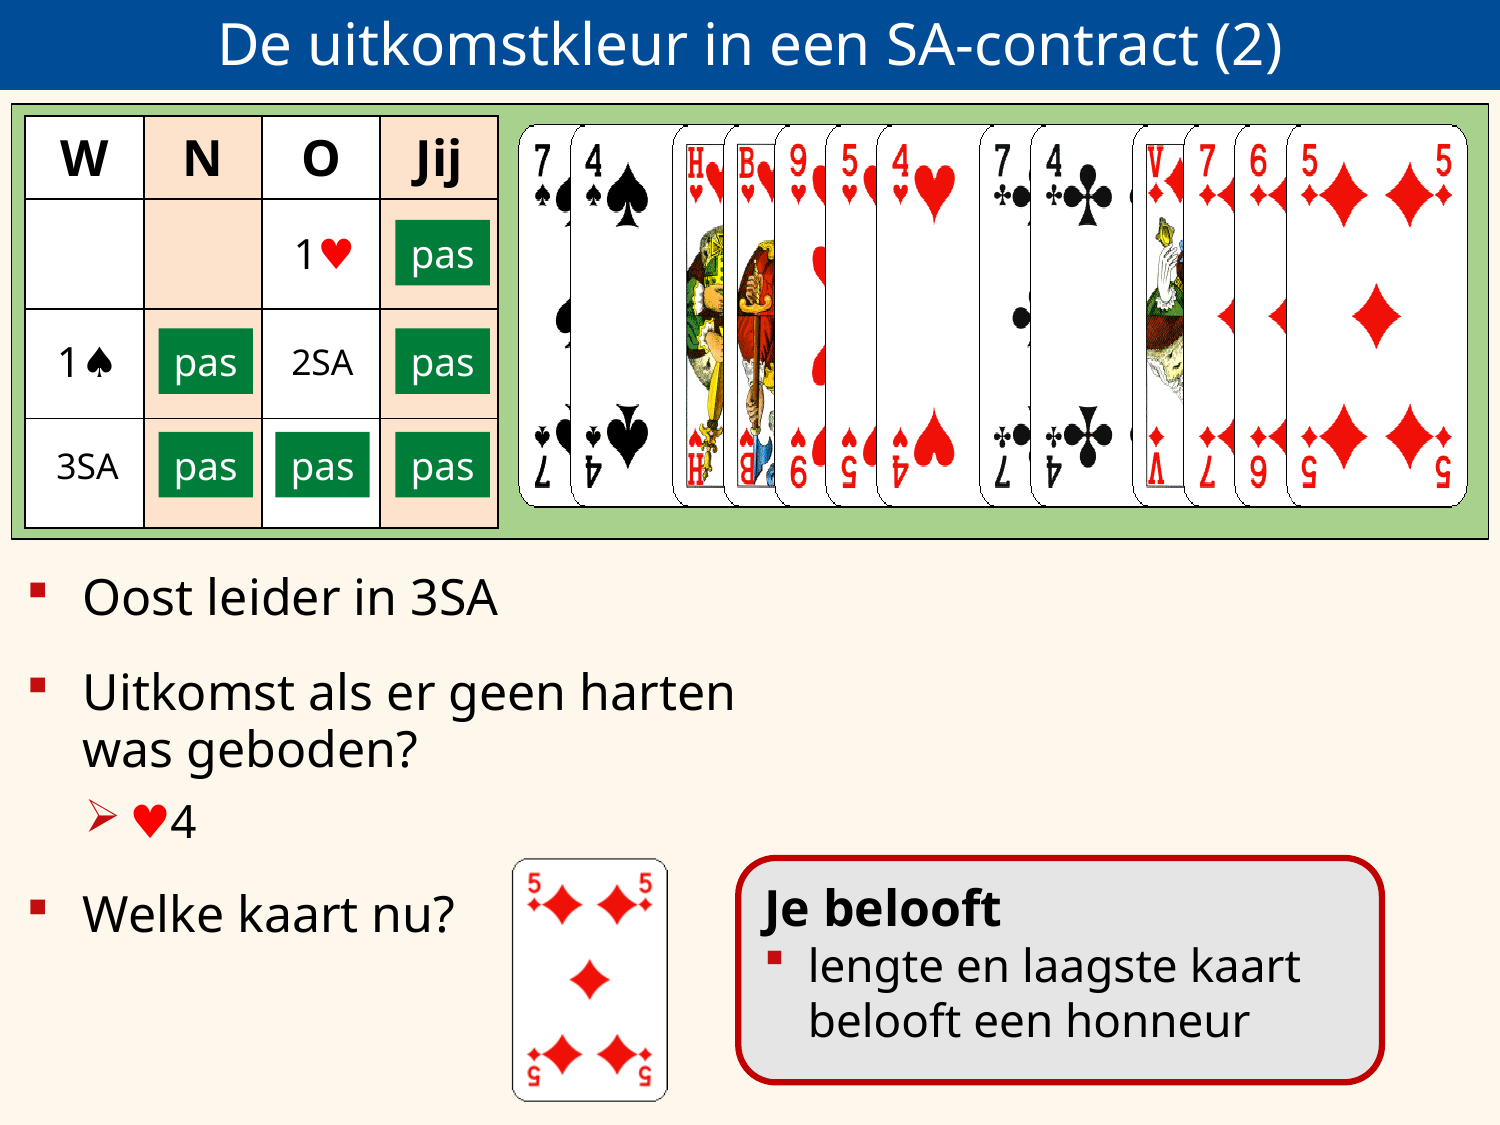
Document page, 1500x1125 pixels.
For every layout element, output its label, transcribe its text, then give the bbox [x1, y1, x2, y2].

text_box pas [275, 431, 370, 498]
text_box pas [158, 328, 253, 394]
text_box 2SA [275, 328, 370, 394]
picture [508, 857, 669, 1106]
text_box pas [395, 219, 490, 286]
list Oost leider in 3SA Uitkomst als er geen harten was geboden? ♥4 Welke kaart nu? [11, 562, 762, 794]
text_box pas [395, 431, 490, 498]
text_box 1♥ [277, 219, 372, 286]
text_box Je belooft lengte en laagste kaart belooft een honneur [738, 857, 1382, 1083]
text_box 3SA [40, 432, 135, 499]
picture [515, 118, 1471, 516]
text_box pas [395, 328, 490, 394]
title De uitkomstkleur in een SA-contract (2) [0, 0, 1500, 90]
text_box pas [158, 431, 253, 498]
text_box 1♠ [40, 328, 135, 394]
